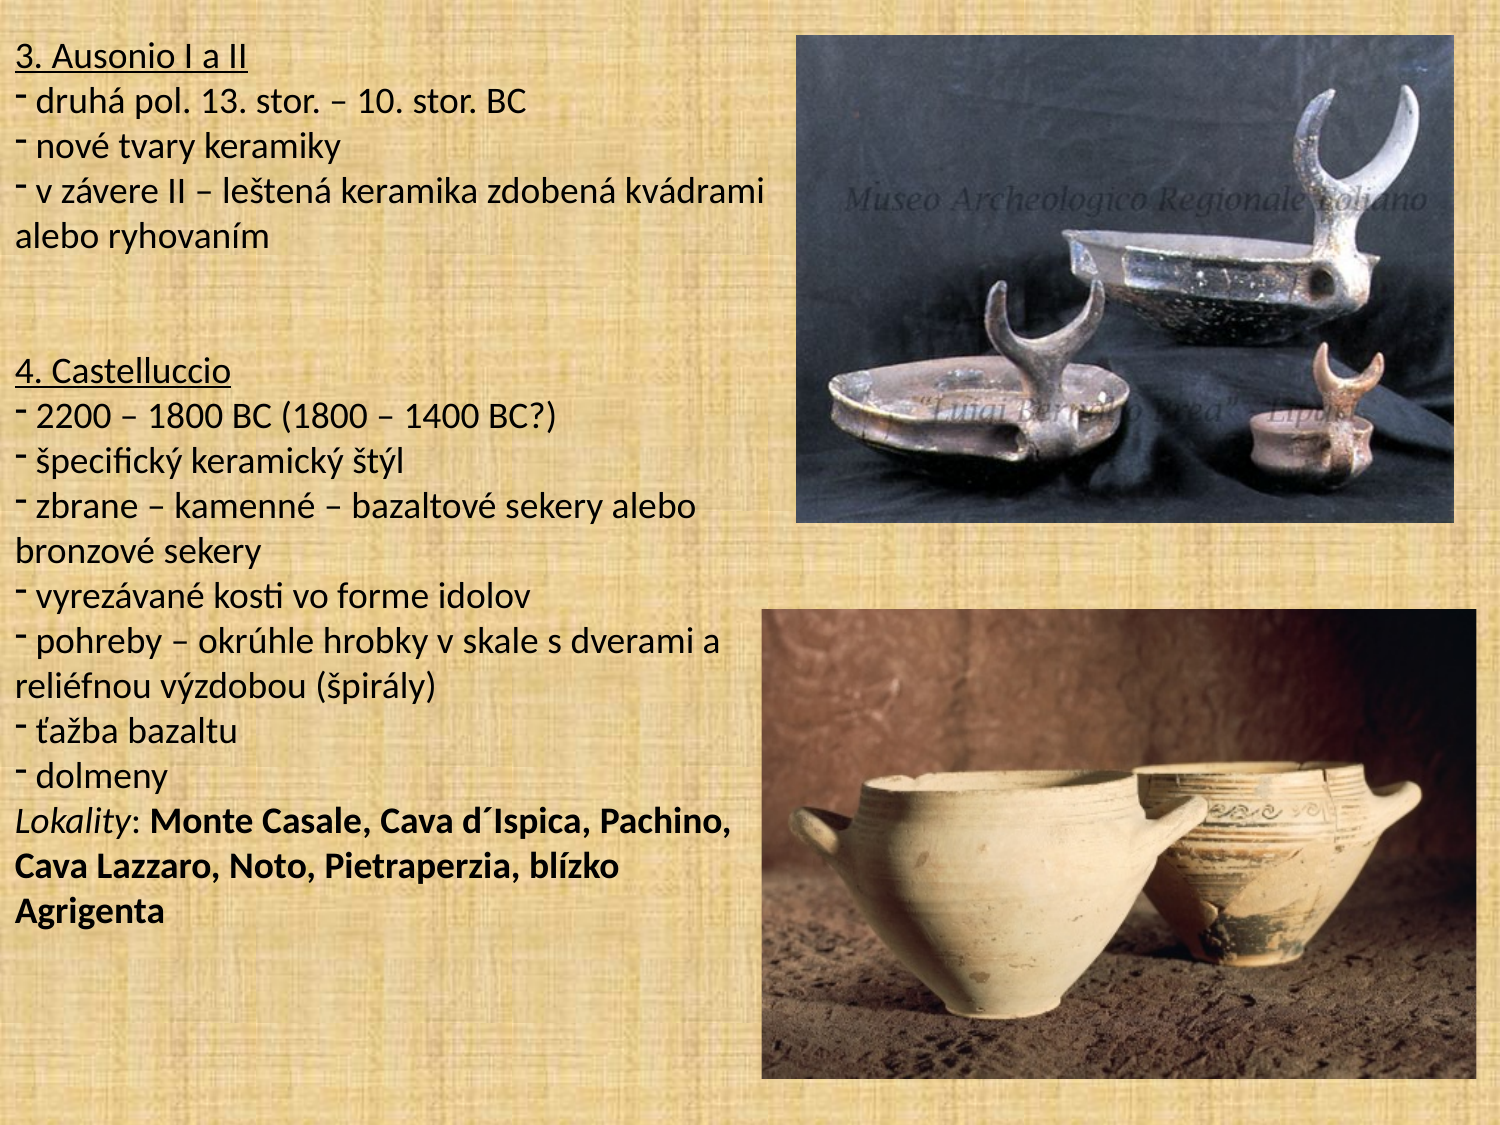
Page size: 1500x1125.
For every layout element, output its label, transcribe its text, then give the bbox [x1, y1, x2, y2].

picture [0, 0, 1500, 1125]
text_box 3. Ausonio I a II druhá pol. 13. stor. – 10. stor. BC nové tvary keramiky v závere II – leštená keramika zdobená kvádrami alebo ryhovaním 4. Castelluccio 2200 – 1800 BC (1800 – 1400 BC?) špecifický keramický štýl zbrane – kamenné – bazaltové sekery alebo bronzové sekery vyrezávané kosti vo forme idolov pohreby – okrúhle hrobky v skale s dverami a reliéfnou výzdobou (špirály) ťažba bazaltu dolmeny Lokality: Monte Casale, Cava d´Ispica, Pachino, Cava Lazzaro, Noto, Pietraperzia, blízko Agrigenta [0, 23, 786, 939]
